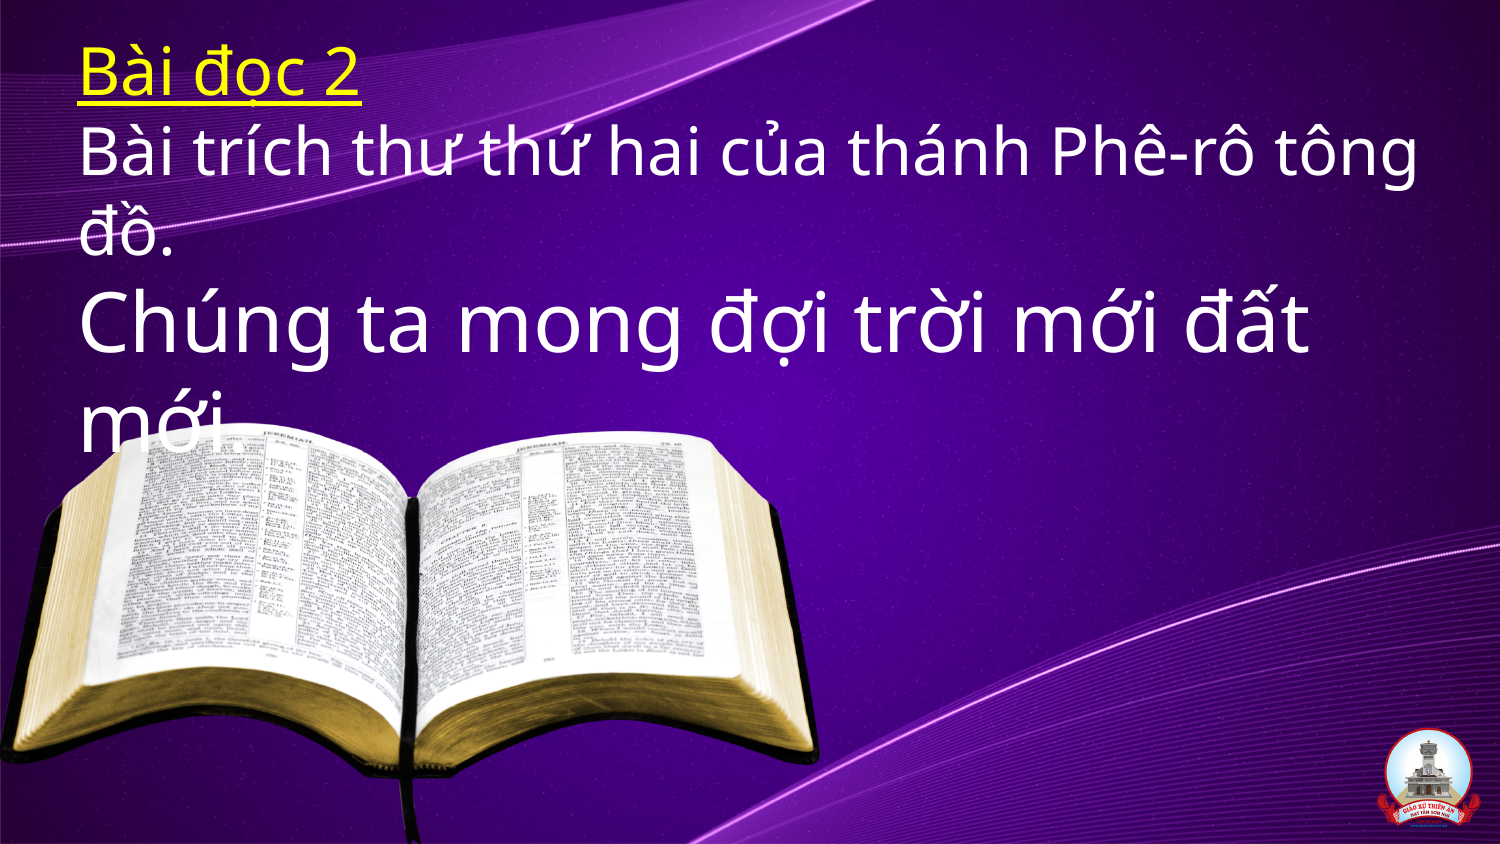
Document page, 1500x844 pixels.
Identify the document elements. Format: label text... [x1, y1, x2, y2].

picture [0, 0, 1500, 844]
text_box Bài đọc 2 Bài trích thư thứ hai của thánh Phê-rô tông đồ. Chúng ta mong đợi trời mới đất mới. [62, 21, 1438, 477]
